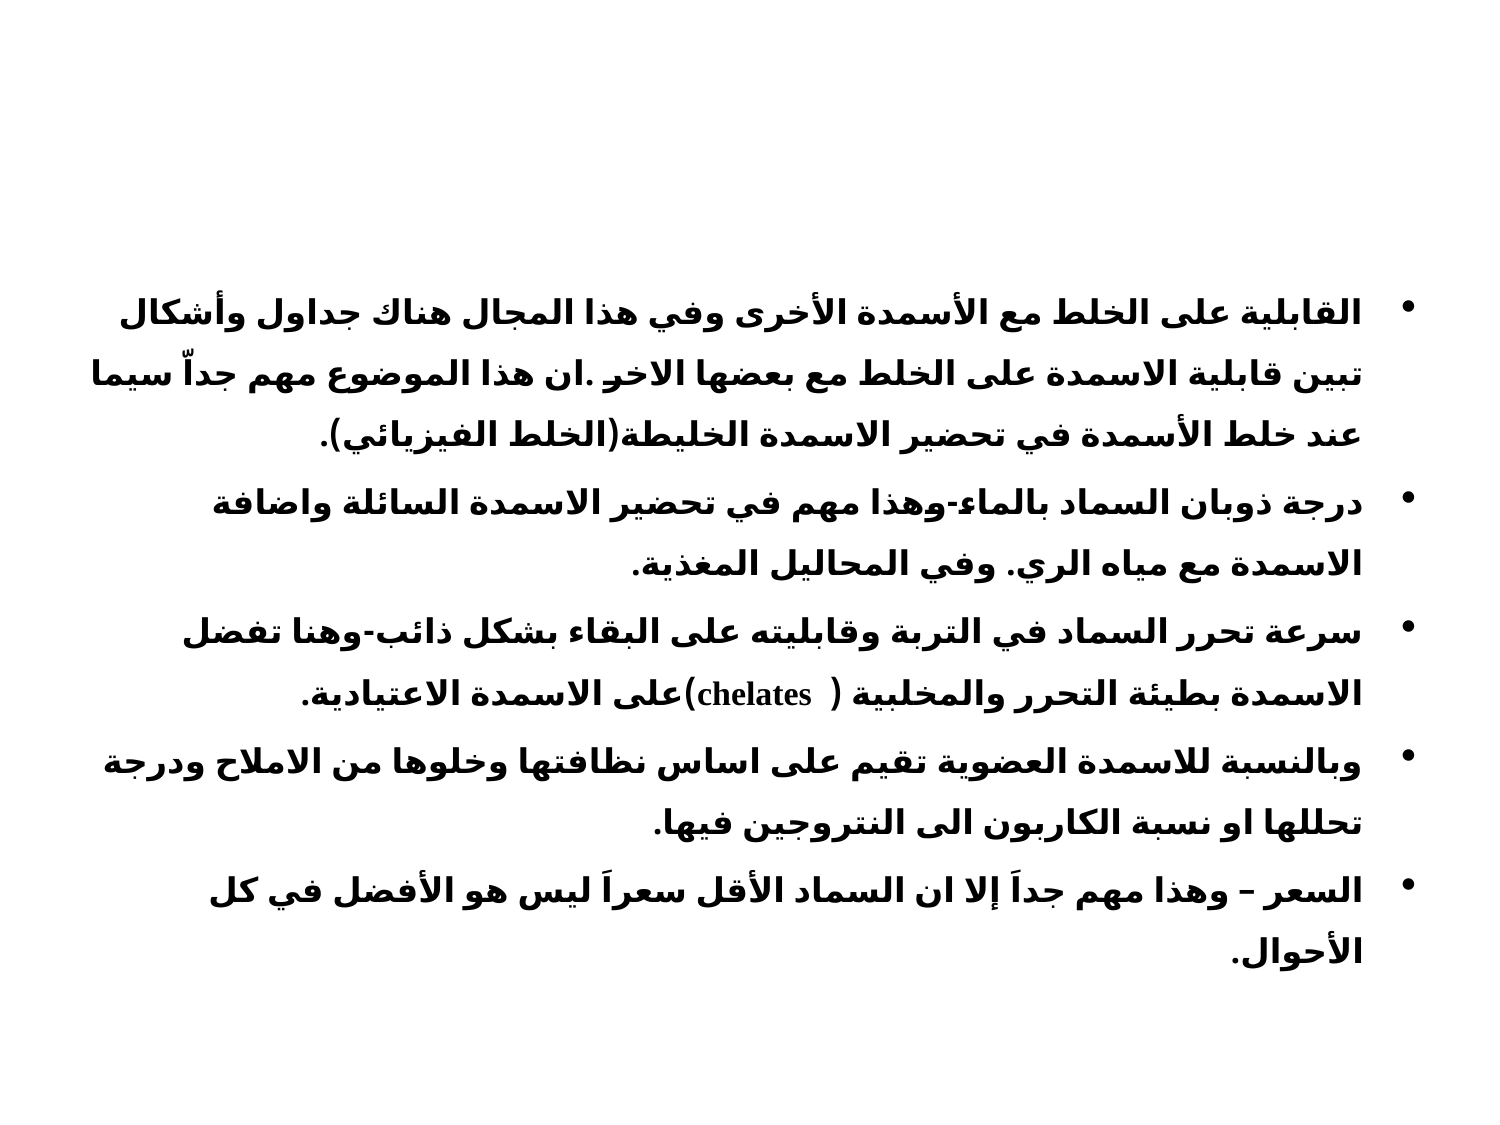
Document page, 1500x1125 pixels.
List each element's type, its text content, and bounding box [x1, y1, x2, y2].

list القابلية على الخلط مع الأسمدة الأخرى وفي هذا المجال هناك جداول وأشكال تبين قابلية الاسمدة على الخلط مع بعضها الاخر .ان هذا الموضوع مهم جداّ سيما عند خلط الأسمدة في تحضير الاسمدة الخليطة(الخلط الفيزيائي). درجة ذوبان السماد بالماء-وهذا مهم في تحضير الاسمدة السائلة واضافة الاسمدة مع مياه الري. وفي المحاليل المغذية. سرعة تحرر السماد في التربة وقابليته على البقاء بشكل ذائب-وهنا تفضل الاسمدة بطيئة التحرر والمخلبية ( chelates)على الاسمدة الاعتيادية. وبالنسبة للاسمدة العضوية تقيم على اساس نظافتها وخلوها من الاملاح ودرجة تحللها او نسبة الكاربون الى النتروجين فيها. السعر – وهذا مهم جداَ إلا ان السماد الأقل سعراَ ليس هو الأفضل في كل الأحوال. [75, 262, 1425, 1005]
